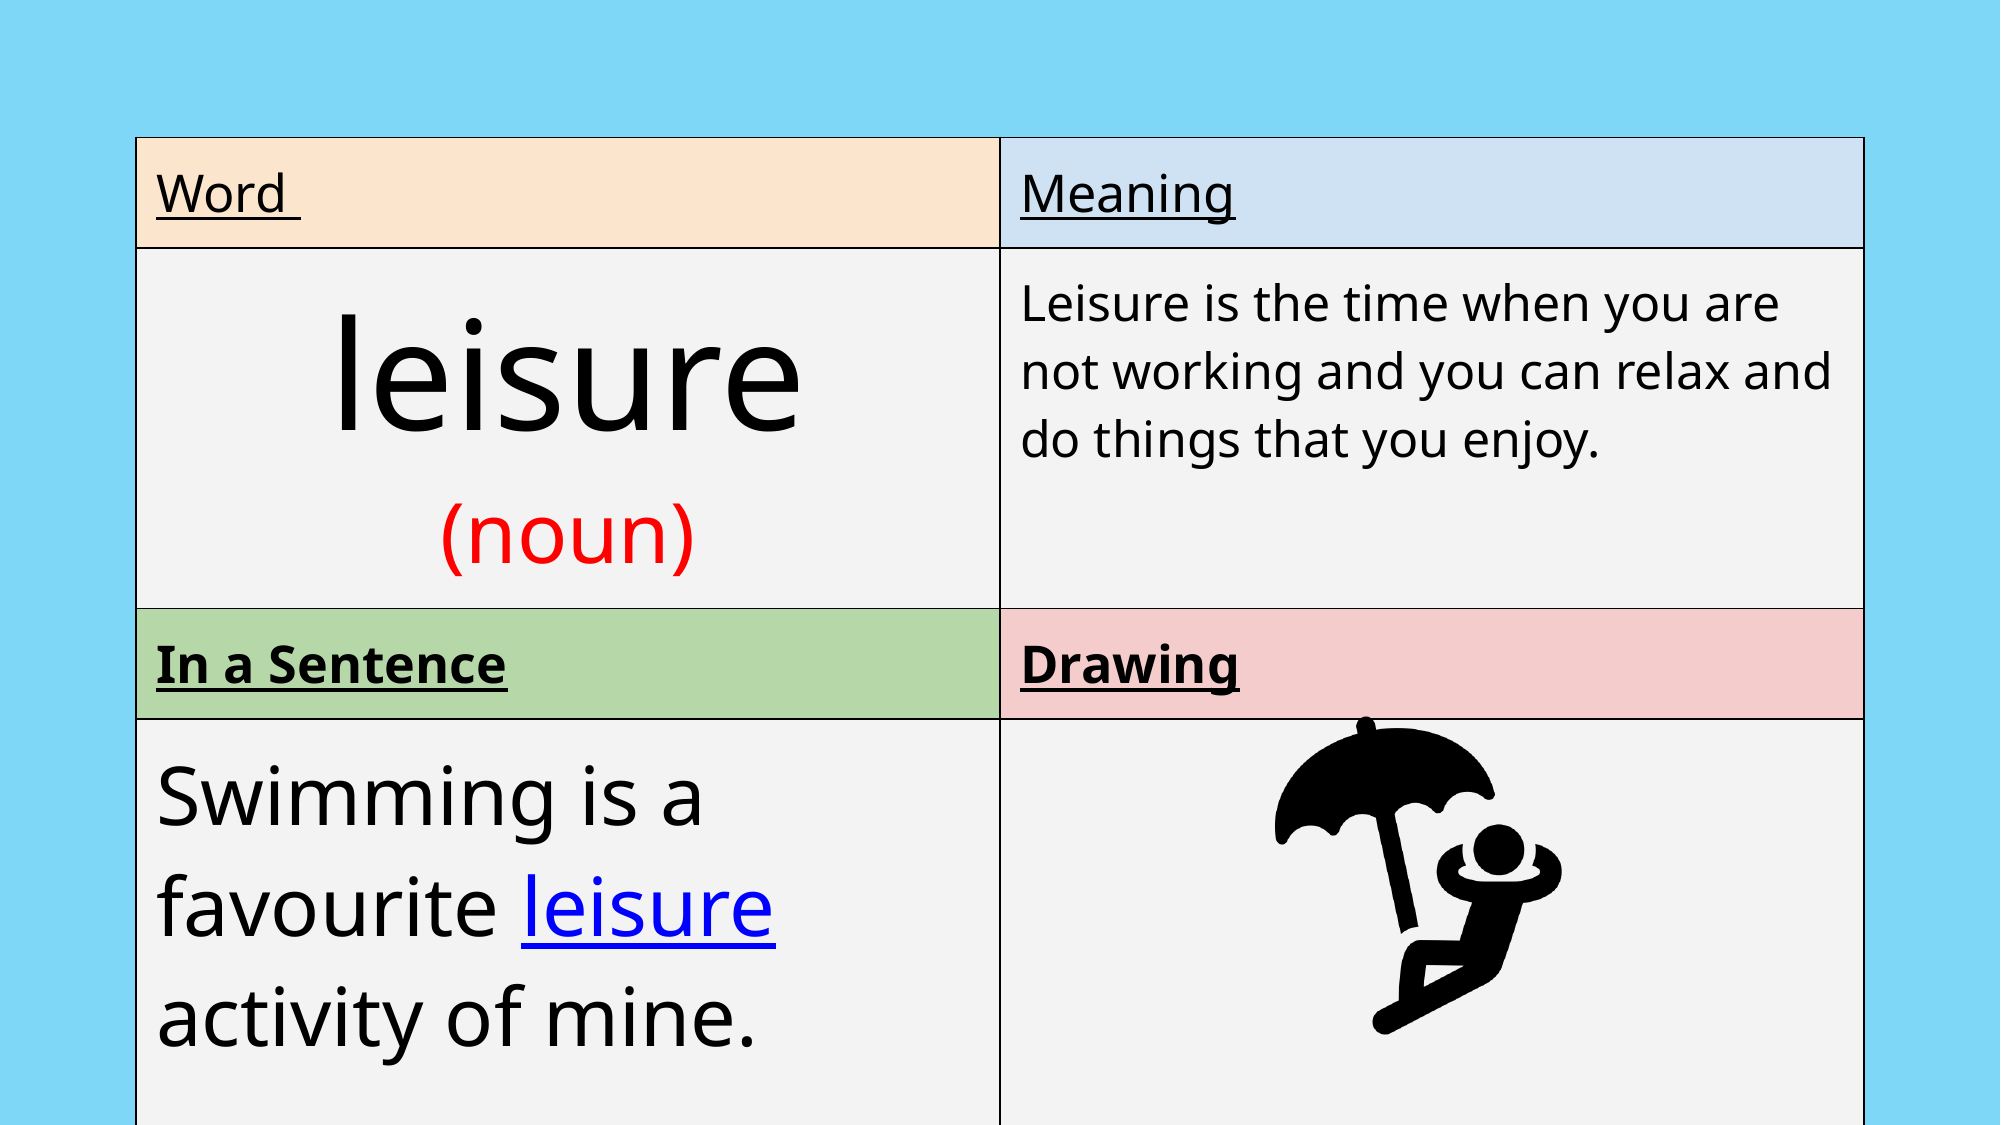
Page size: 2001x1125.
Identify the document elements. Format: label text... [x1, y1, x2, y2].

table_cell Leisure is the time when you are not working and you can relax and do things that you enjoy. [1001, 249, 1863, 608]
table_header Word [137, 138, 999, 247]
picture [1209, 708, 1627, 1056]
table_cell Swimming is a favourite leisure activity of mine. [137, 720, 999, 1125]
table_cell [1001, 720, 1863, 1125]
table_cell Drawing [1001, 609, 1863, 718]
table_cell leisure (noun) [137, 249, 999, 608]
table_header Meaning [1001, 138, 1863, 247]
table_cell In a Sentence [137, 609, 999, 718]
